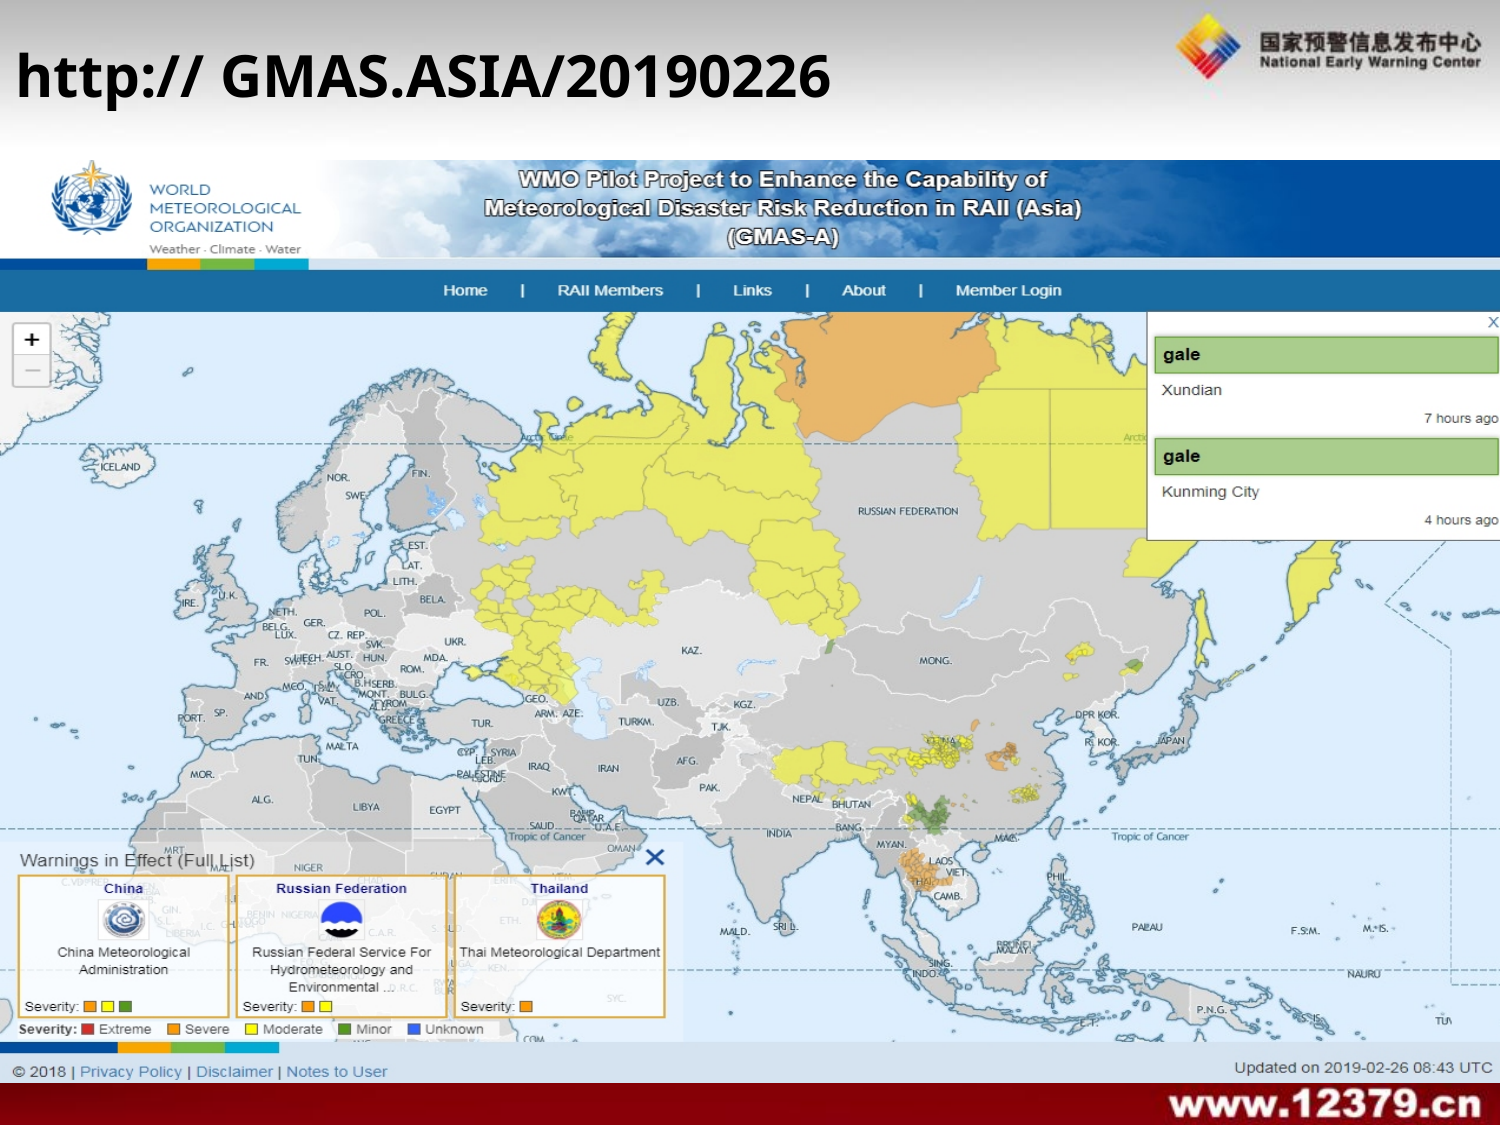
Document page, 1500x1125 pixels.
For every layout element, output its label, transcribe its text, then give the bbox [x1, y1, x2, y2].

picture [1081, 0, 1500, 160]
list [0, 160, 1500, 1083]
title http:// GMAS.ASIA/20190226 [0, 0, 1081, 160]
picture [0, 1083, 1500, 1125]
